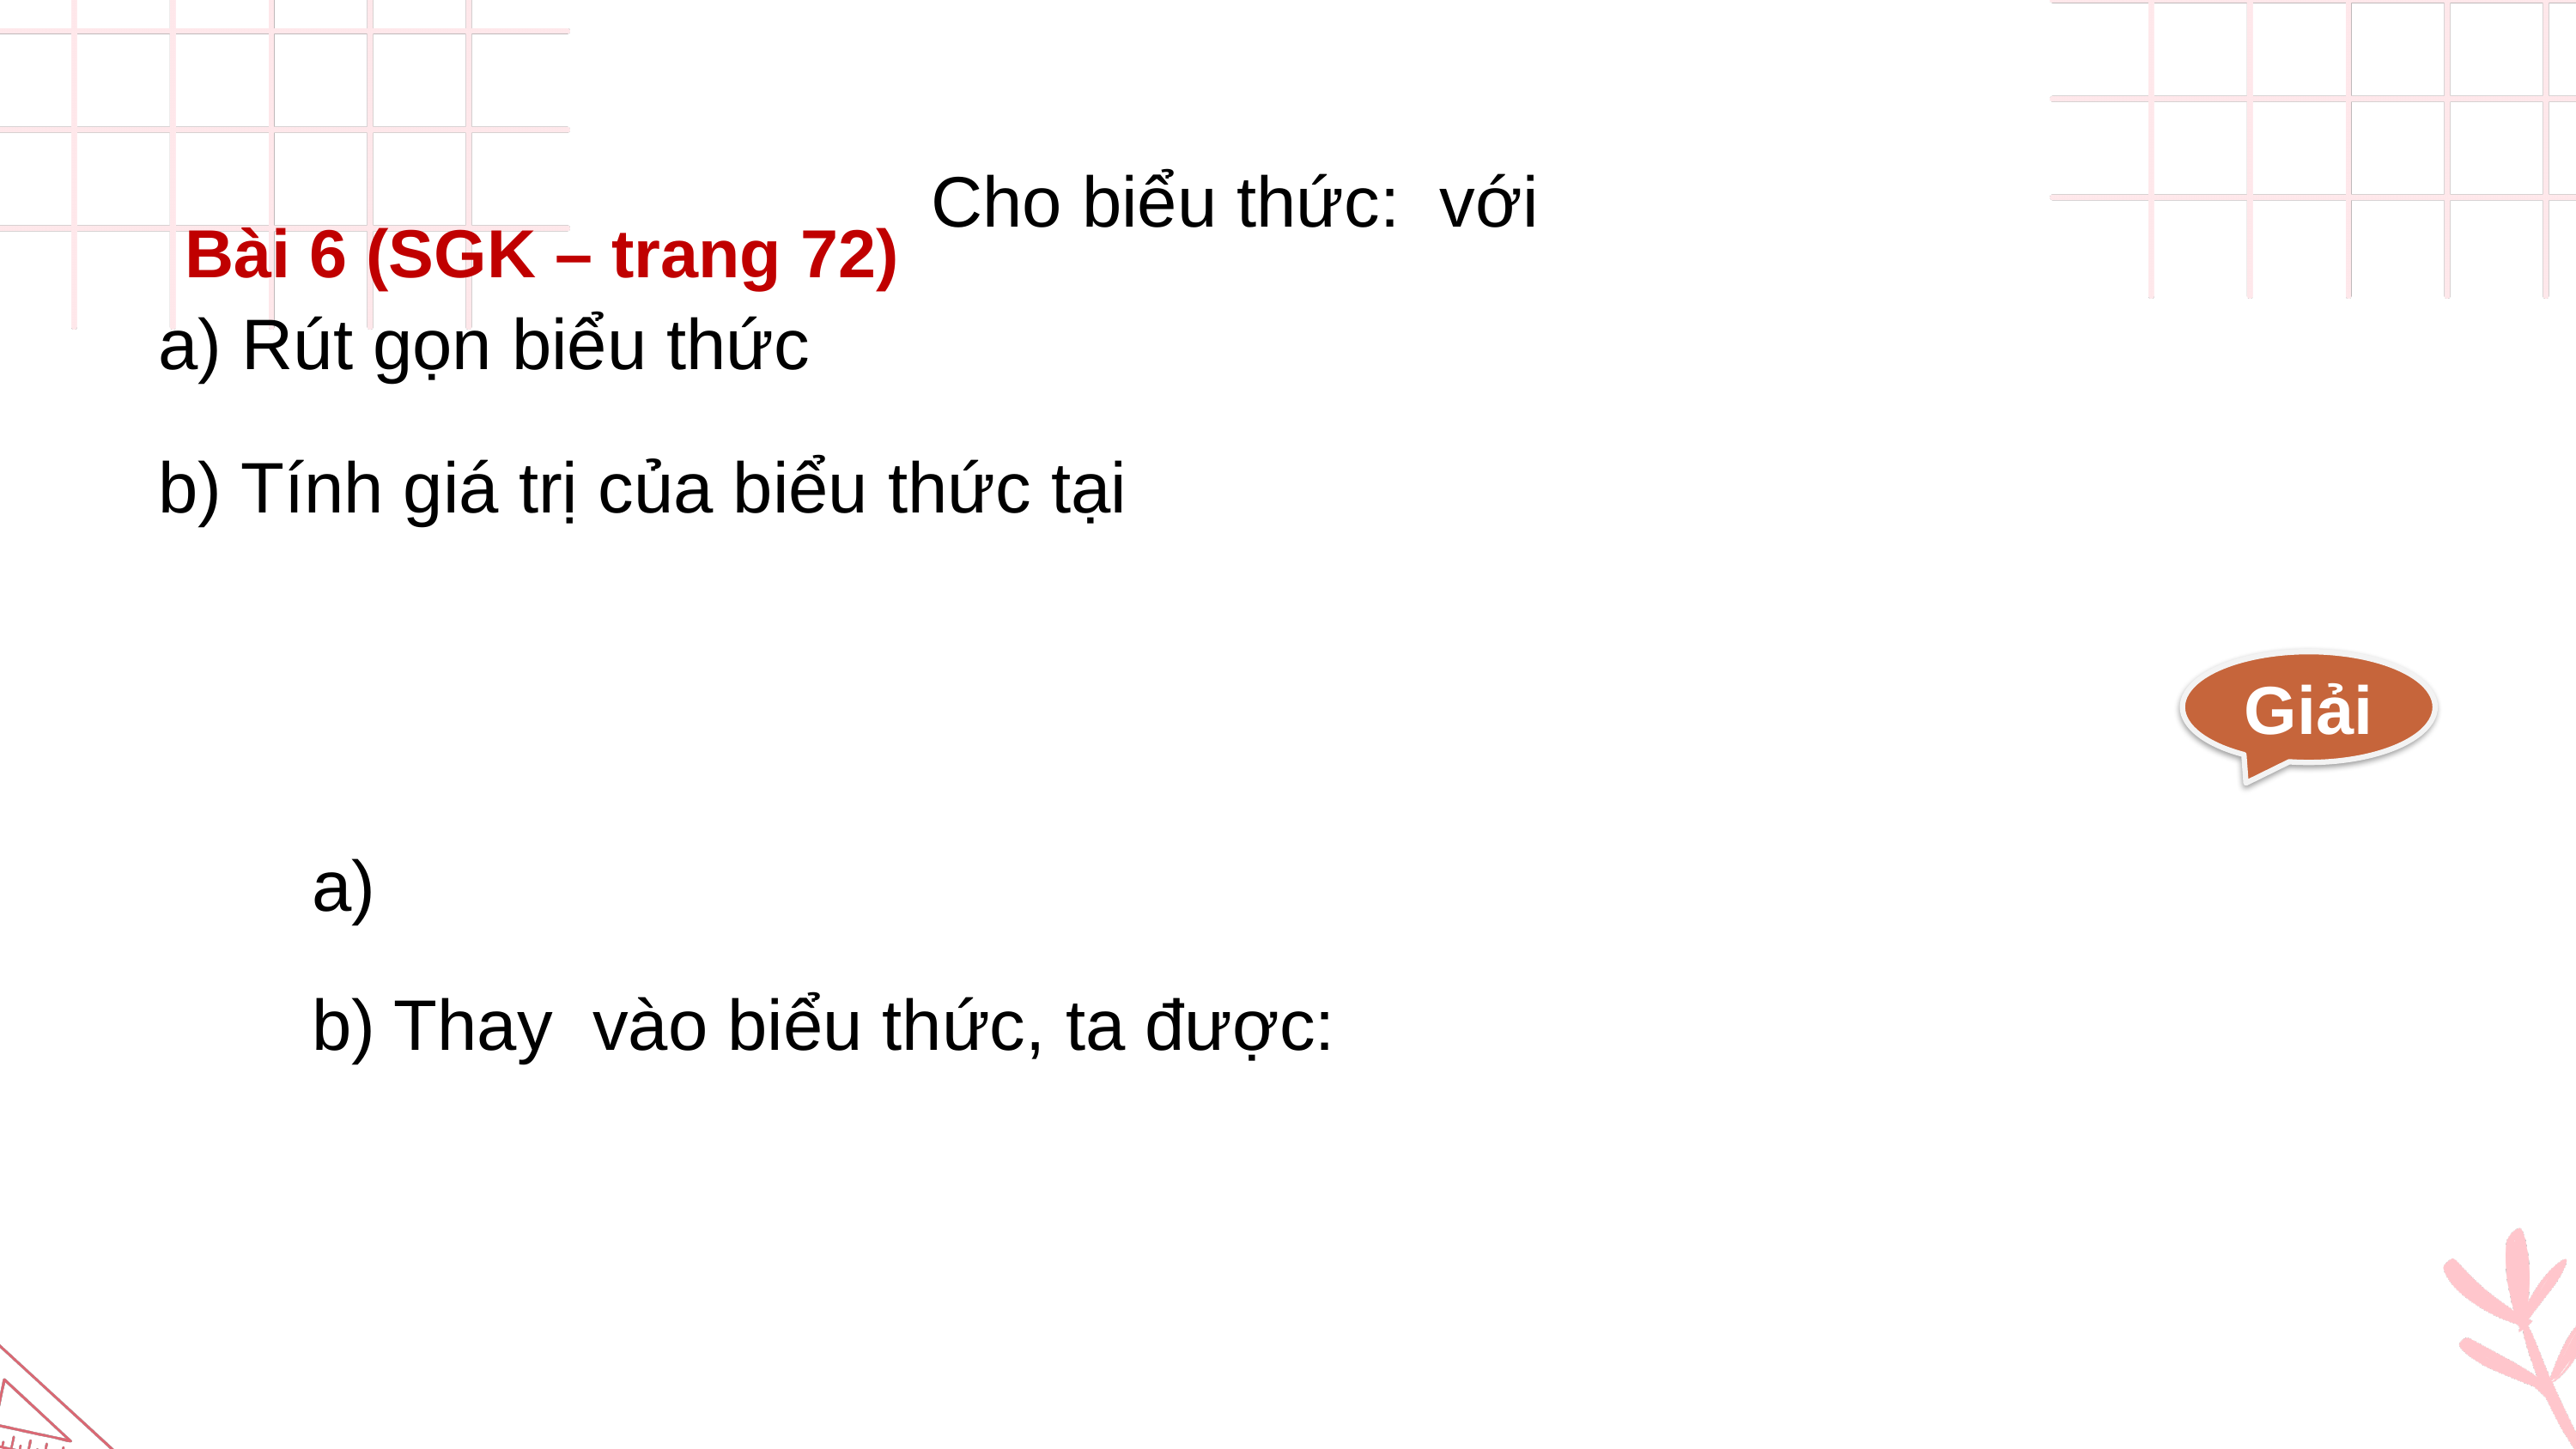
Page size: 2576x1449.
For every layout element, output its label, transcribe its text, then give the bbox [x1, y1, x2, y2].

picture [0, 1338, 166, 1449]
picture [2050, 0, 2576, 299]
picture [2443, 1226, 2576, 1449]
text_box Giải [2182, 652, 2435, 784]
picture [0, 0, 571, 330]
text_box Bài 6 (SGK – trang 72) [574, 203, 913, 298]
